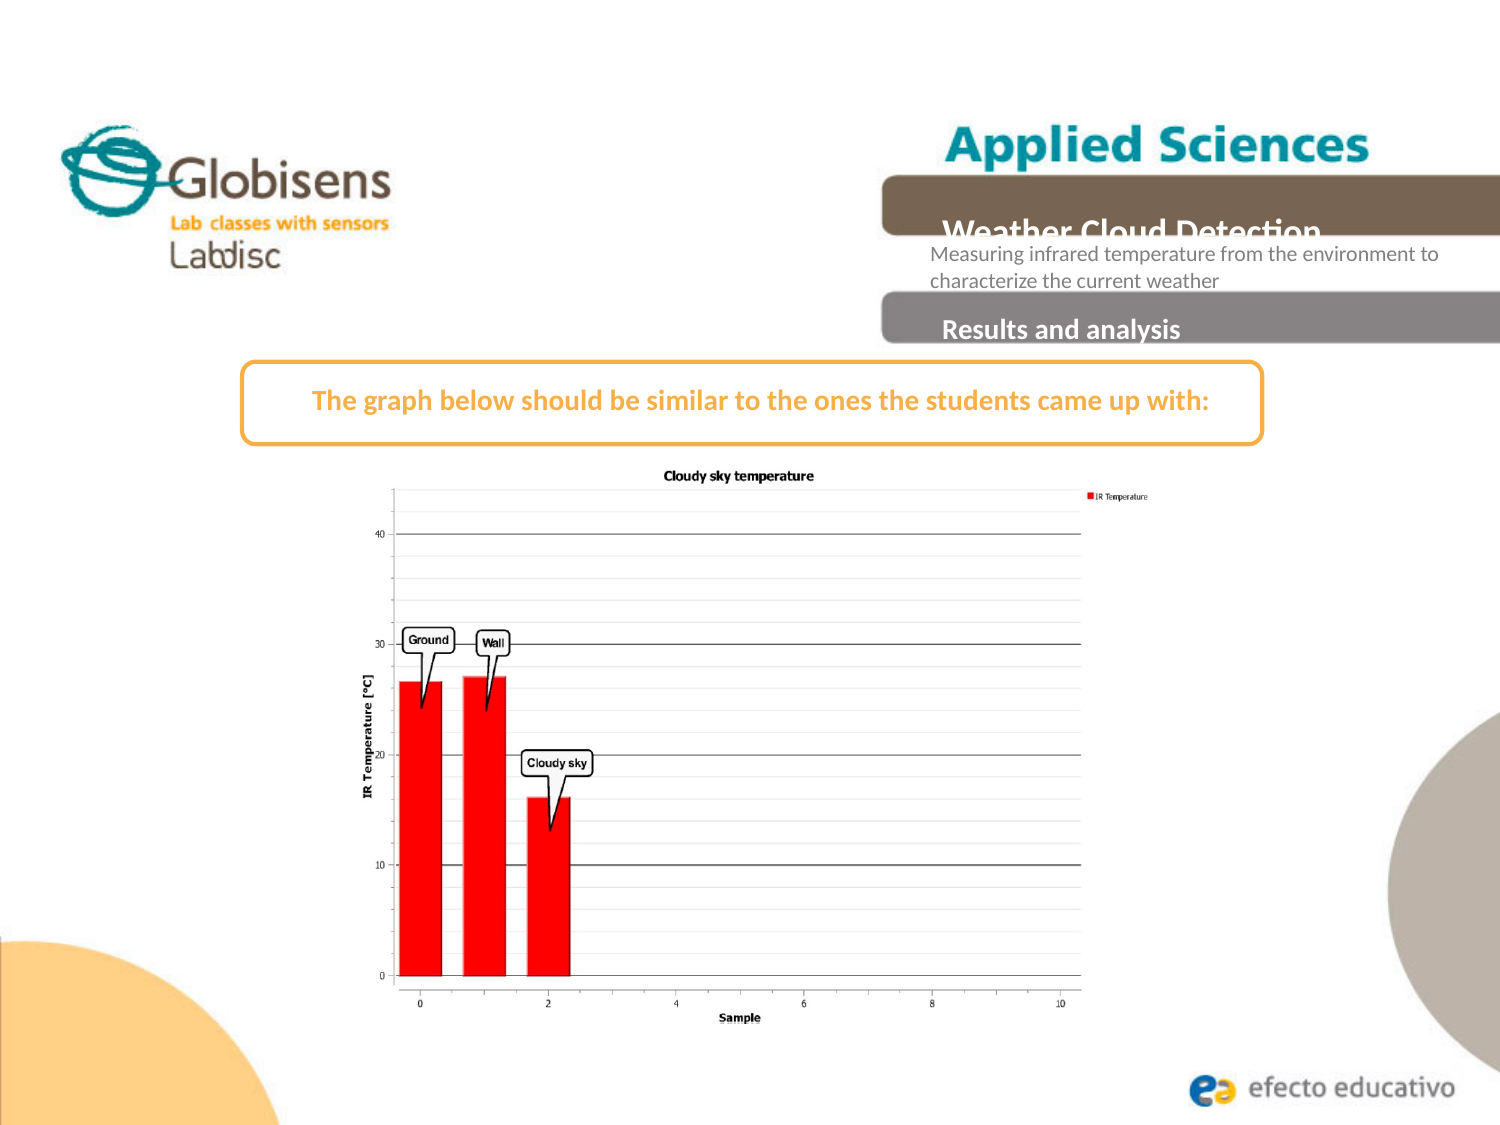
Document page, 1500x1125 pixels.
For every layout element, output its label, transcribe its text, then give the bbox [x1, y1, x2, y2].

picture [0, 0, 1500, 1125]
text_box [239, 359, 1265, 447]
text_box Results and analysis [927, 302, 1500, 371]
text_box Weather Cloud Detection [927, 192, 1500, 261]
text_box Measuring infrared temperature from the environment to characterize the current weather [915, 232, 1463, 300]
text_box The graph below should be similar to the ones the students came up with: [297, 373, 1233, 459]
